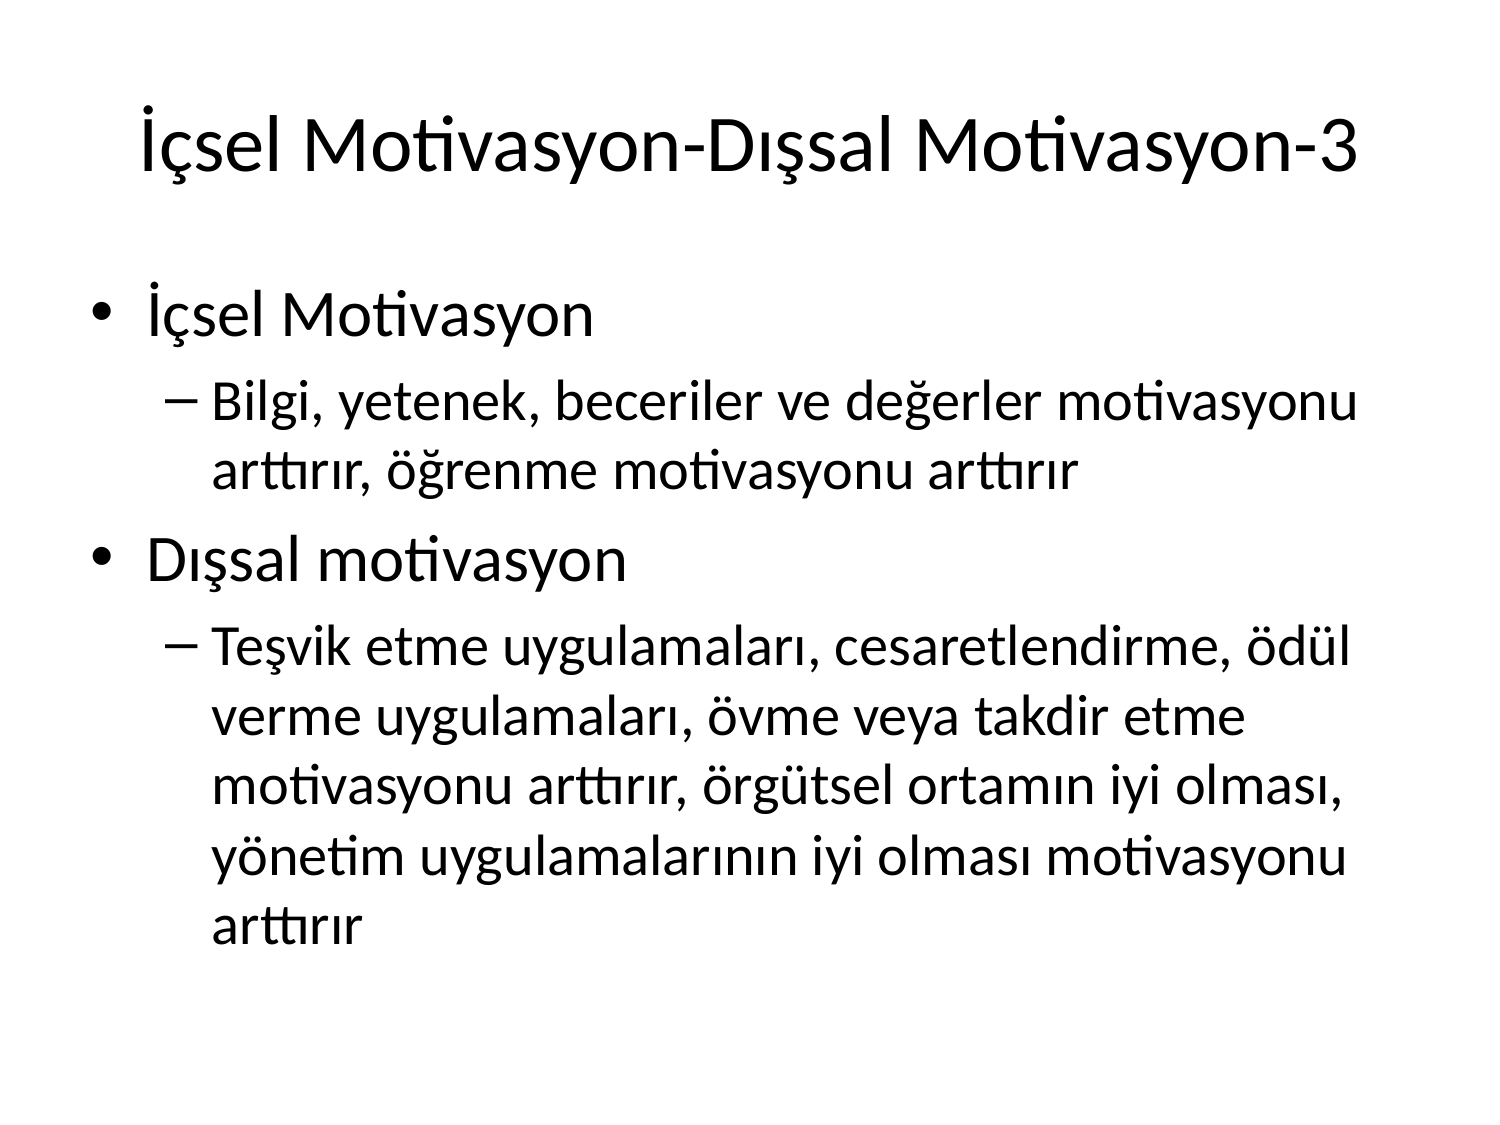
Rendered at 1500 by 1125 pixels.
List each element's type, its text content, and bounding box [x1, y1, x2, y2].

list İçsel Motivasyon Bilgi, yetenek, beceriler ve değerler motivasyonu arttırır, öğrenme motivasyonu arttırır Dışsal motivasyon Teşvik etme uygulamaları, cesaretlendirme, ödül verme uygulamaları, övme veya takdir etme motivasyonu arttırır, örgütsel ortamın iyi olması, yönetim uygulamalarının iyi olması motivasyonu arttırır [75, 262, 1425, 1005]
title İçsel Motivasyon-Dışsal Motivasyon-3 [75, 45, 1425, 233]
